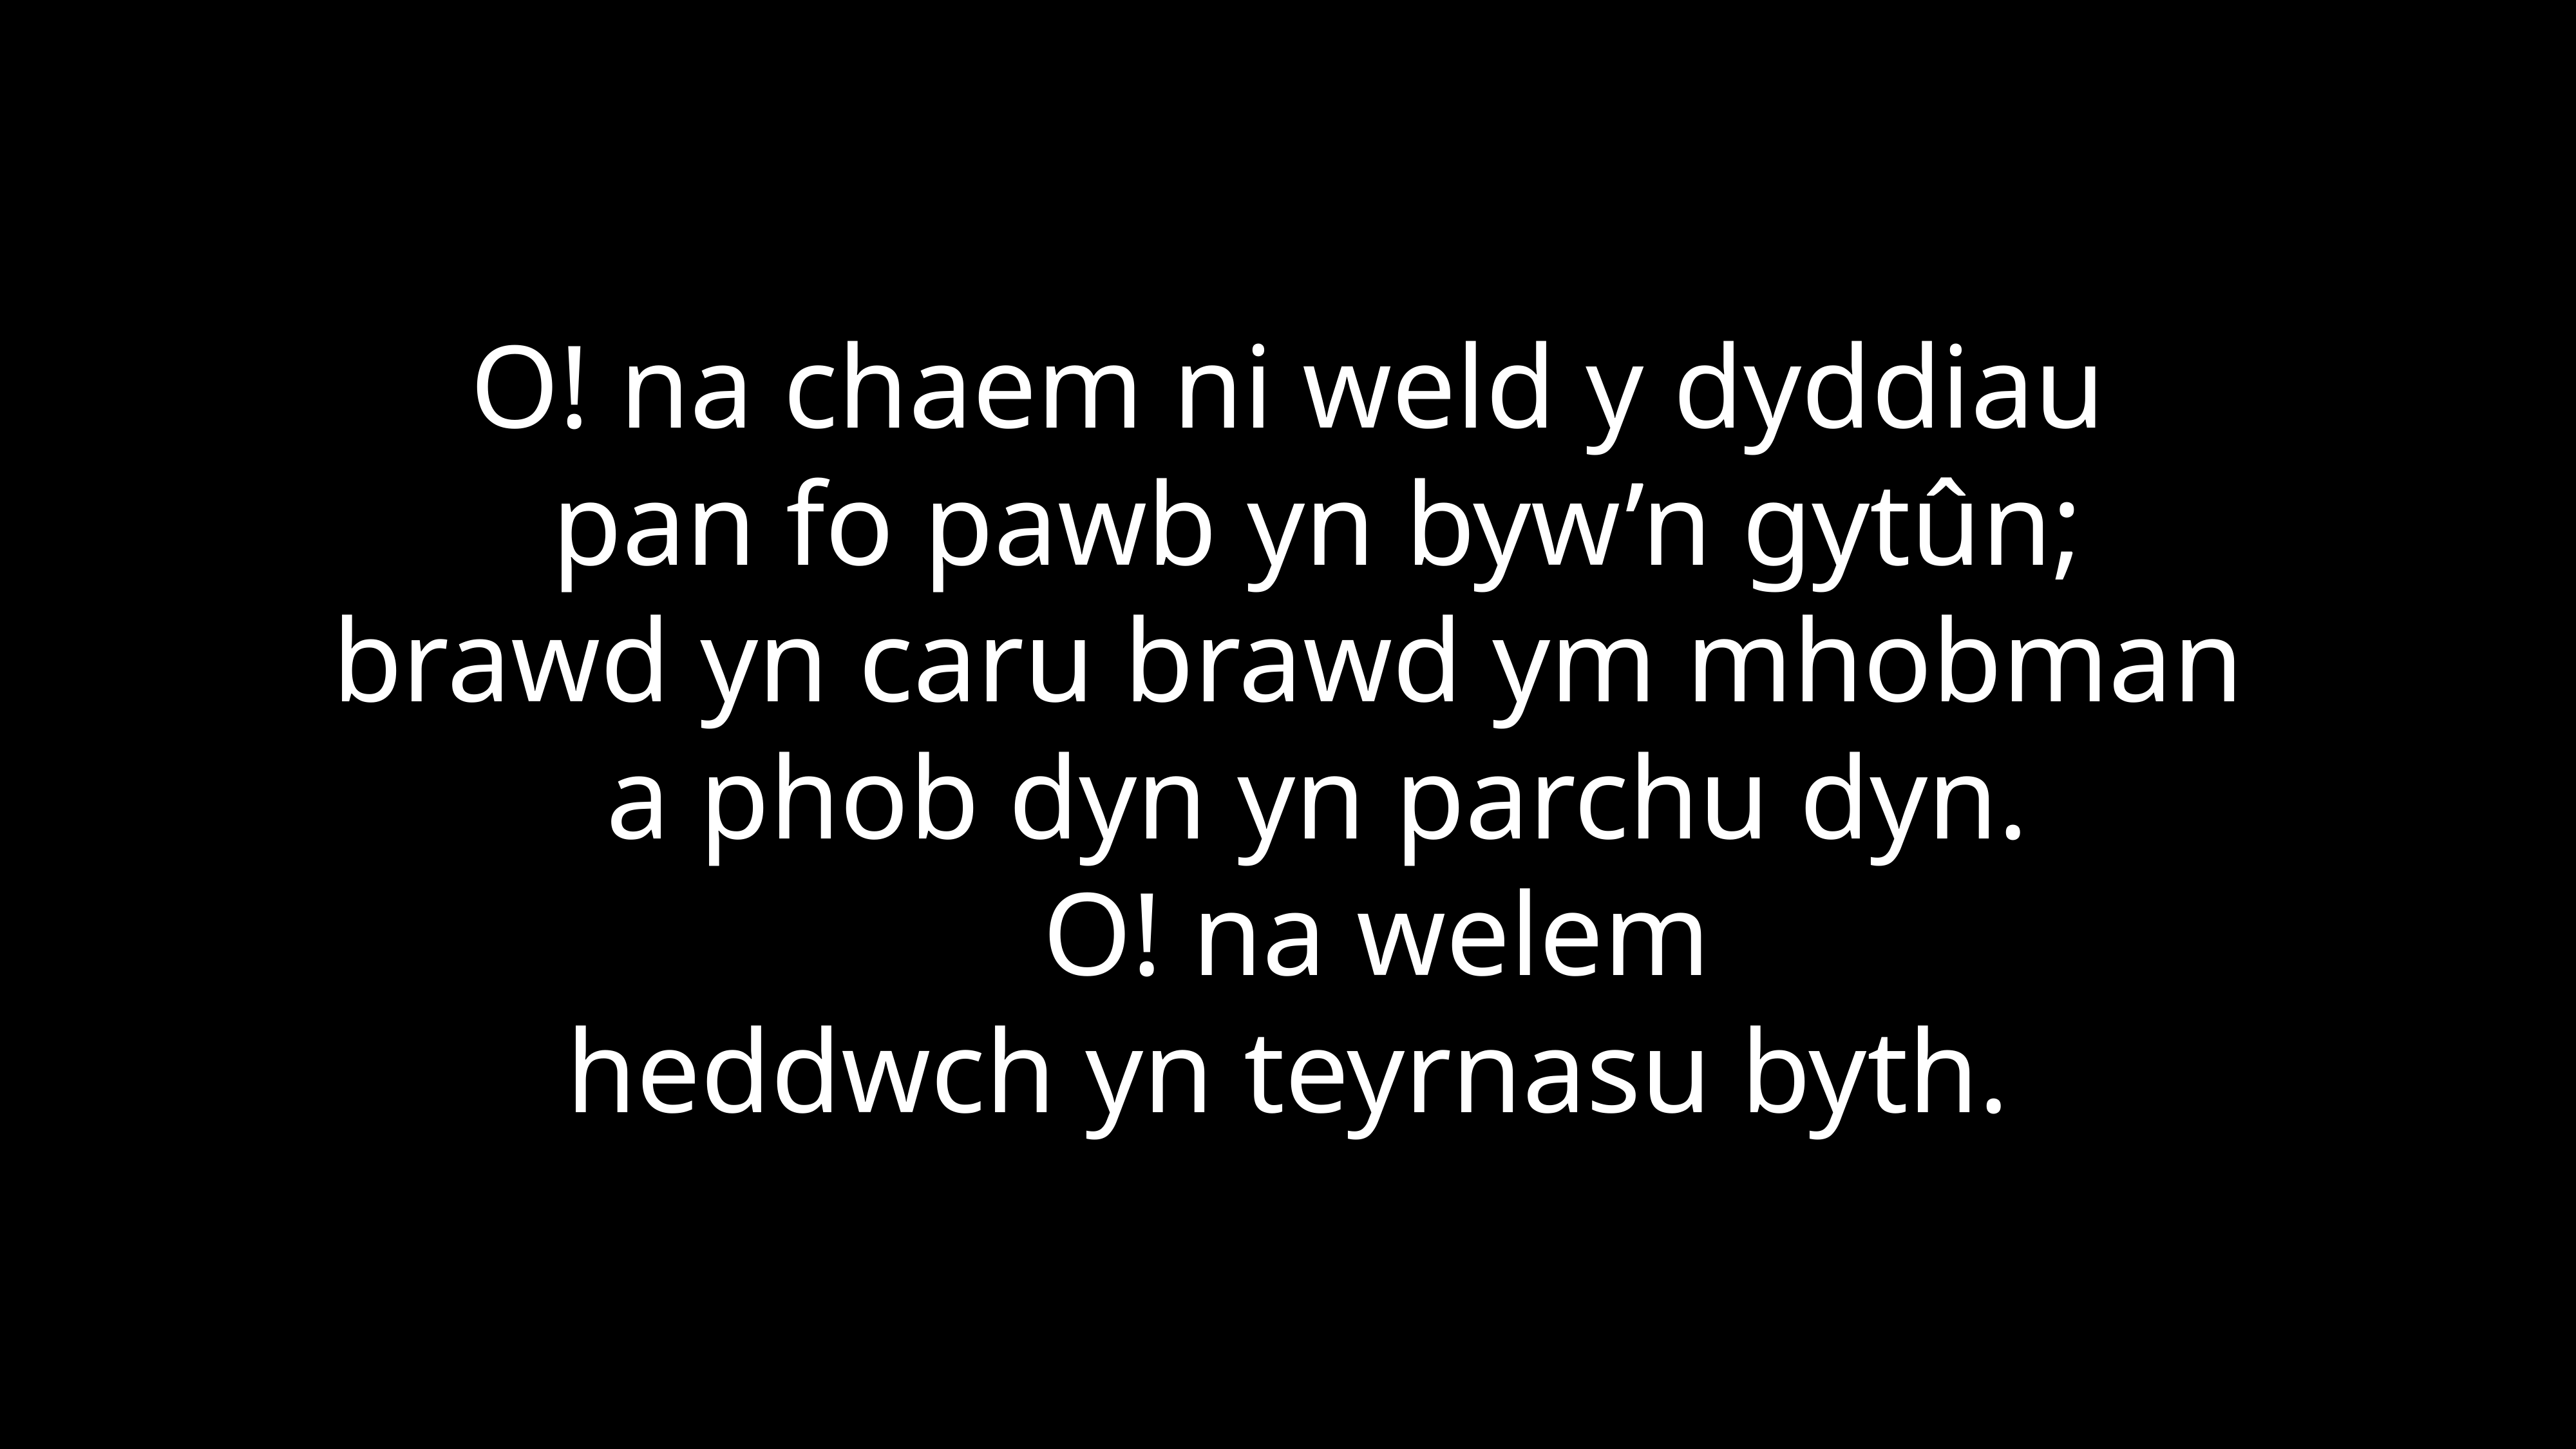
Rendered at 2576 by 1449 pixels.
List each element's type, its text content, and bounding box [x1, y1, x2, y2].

text_box O! na chaem ni weld y dyddiau pan fo pawb yn byw’n gytûn; brawd yn caru brawd ym mhobman a phob dyn yn parchu dyn. O! na welem heddwch yn teyrnasu byth. [327, 308, 2249, 1141]
